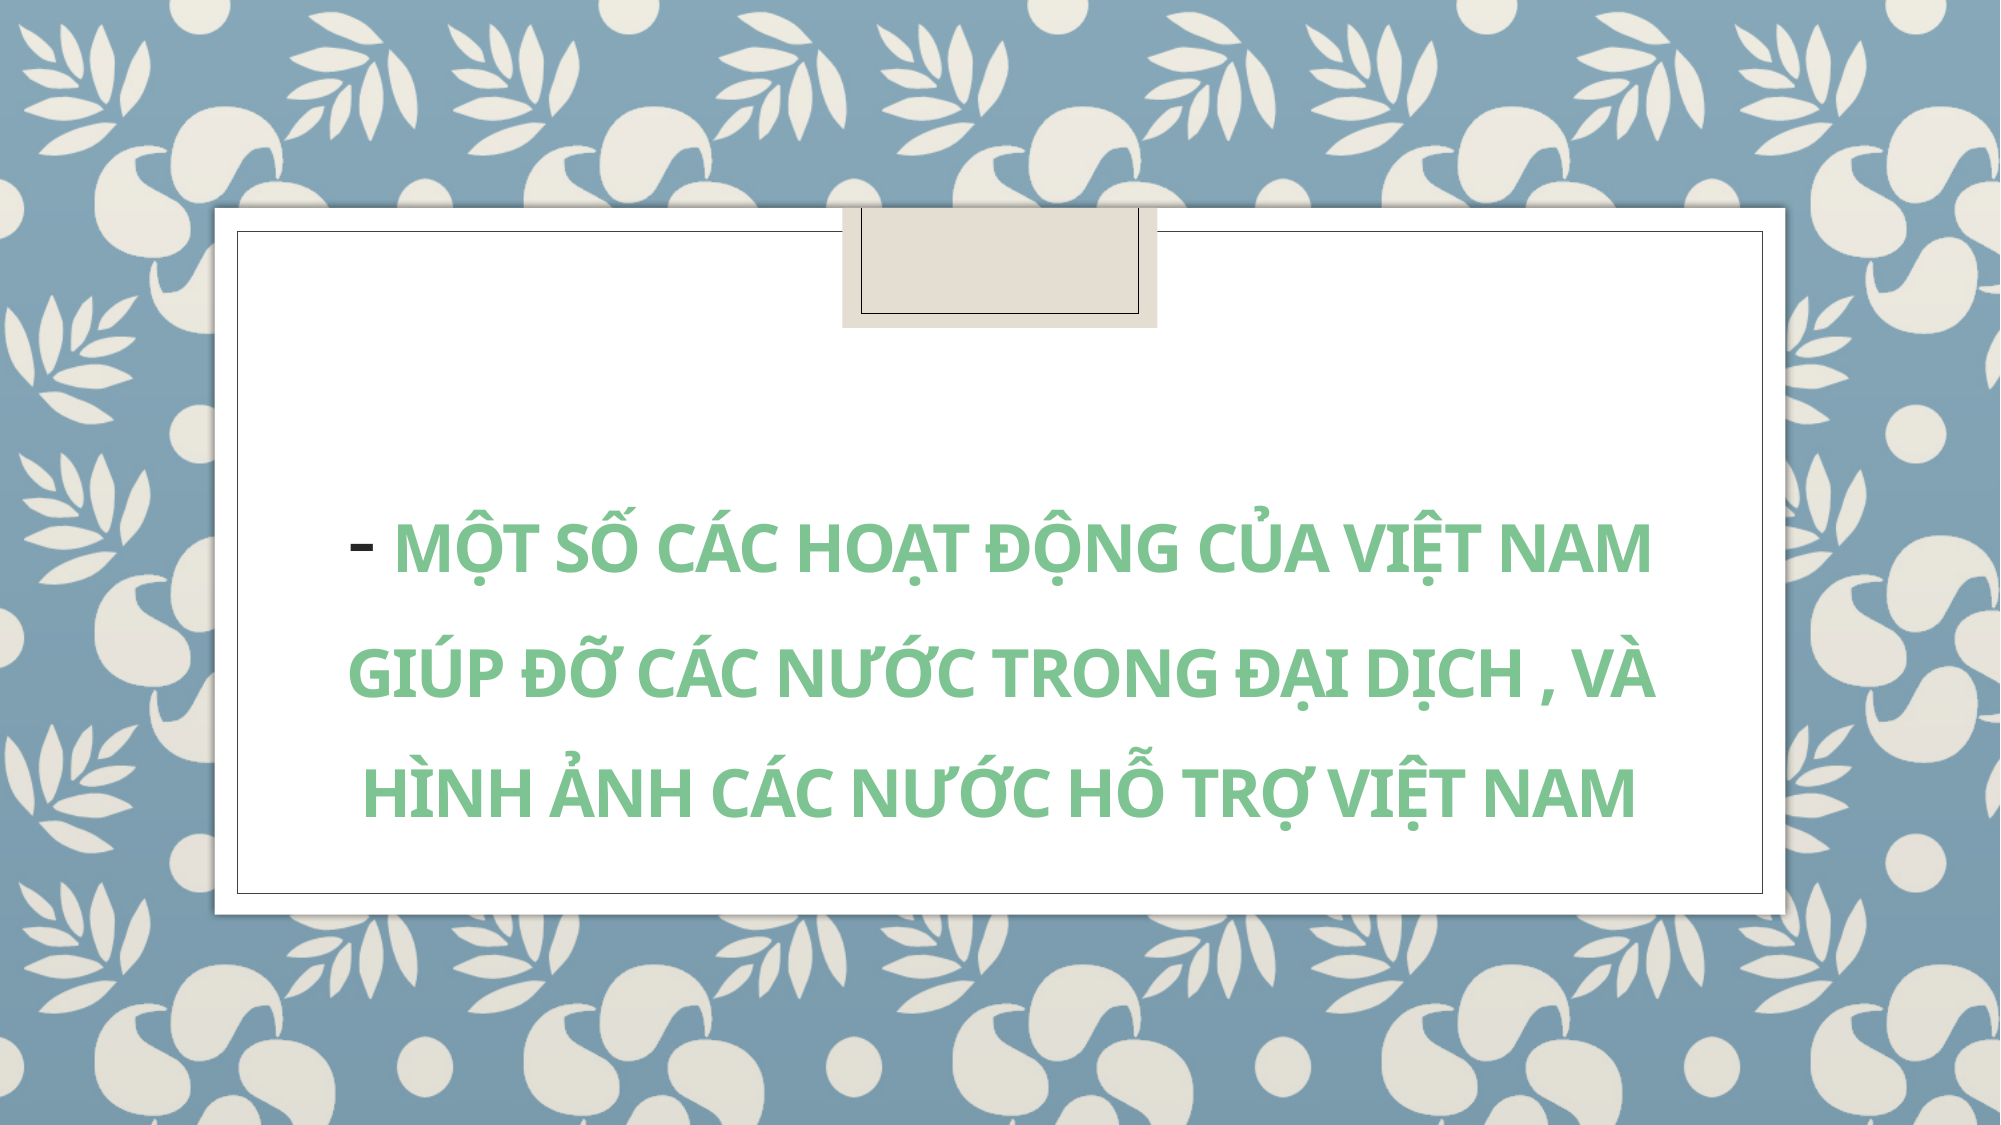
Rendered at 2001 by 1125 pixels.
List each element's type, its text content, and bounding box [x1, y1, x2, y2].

title - một số các hoạt động của việt nam giúp đỡ các nước trong đại dịch , và hình ảnh các nước hỗ trợ việt nam [256, 330, 1745, 926]
